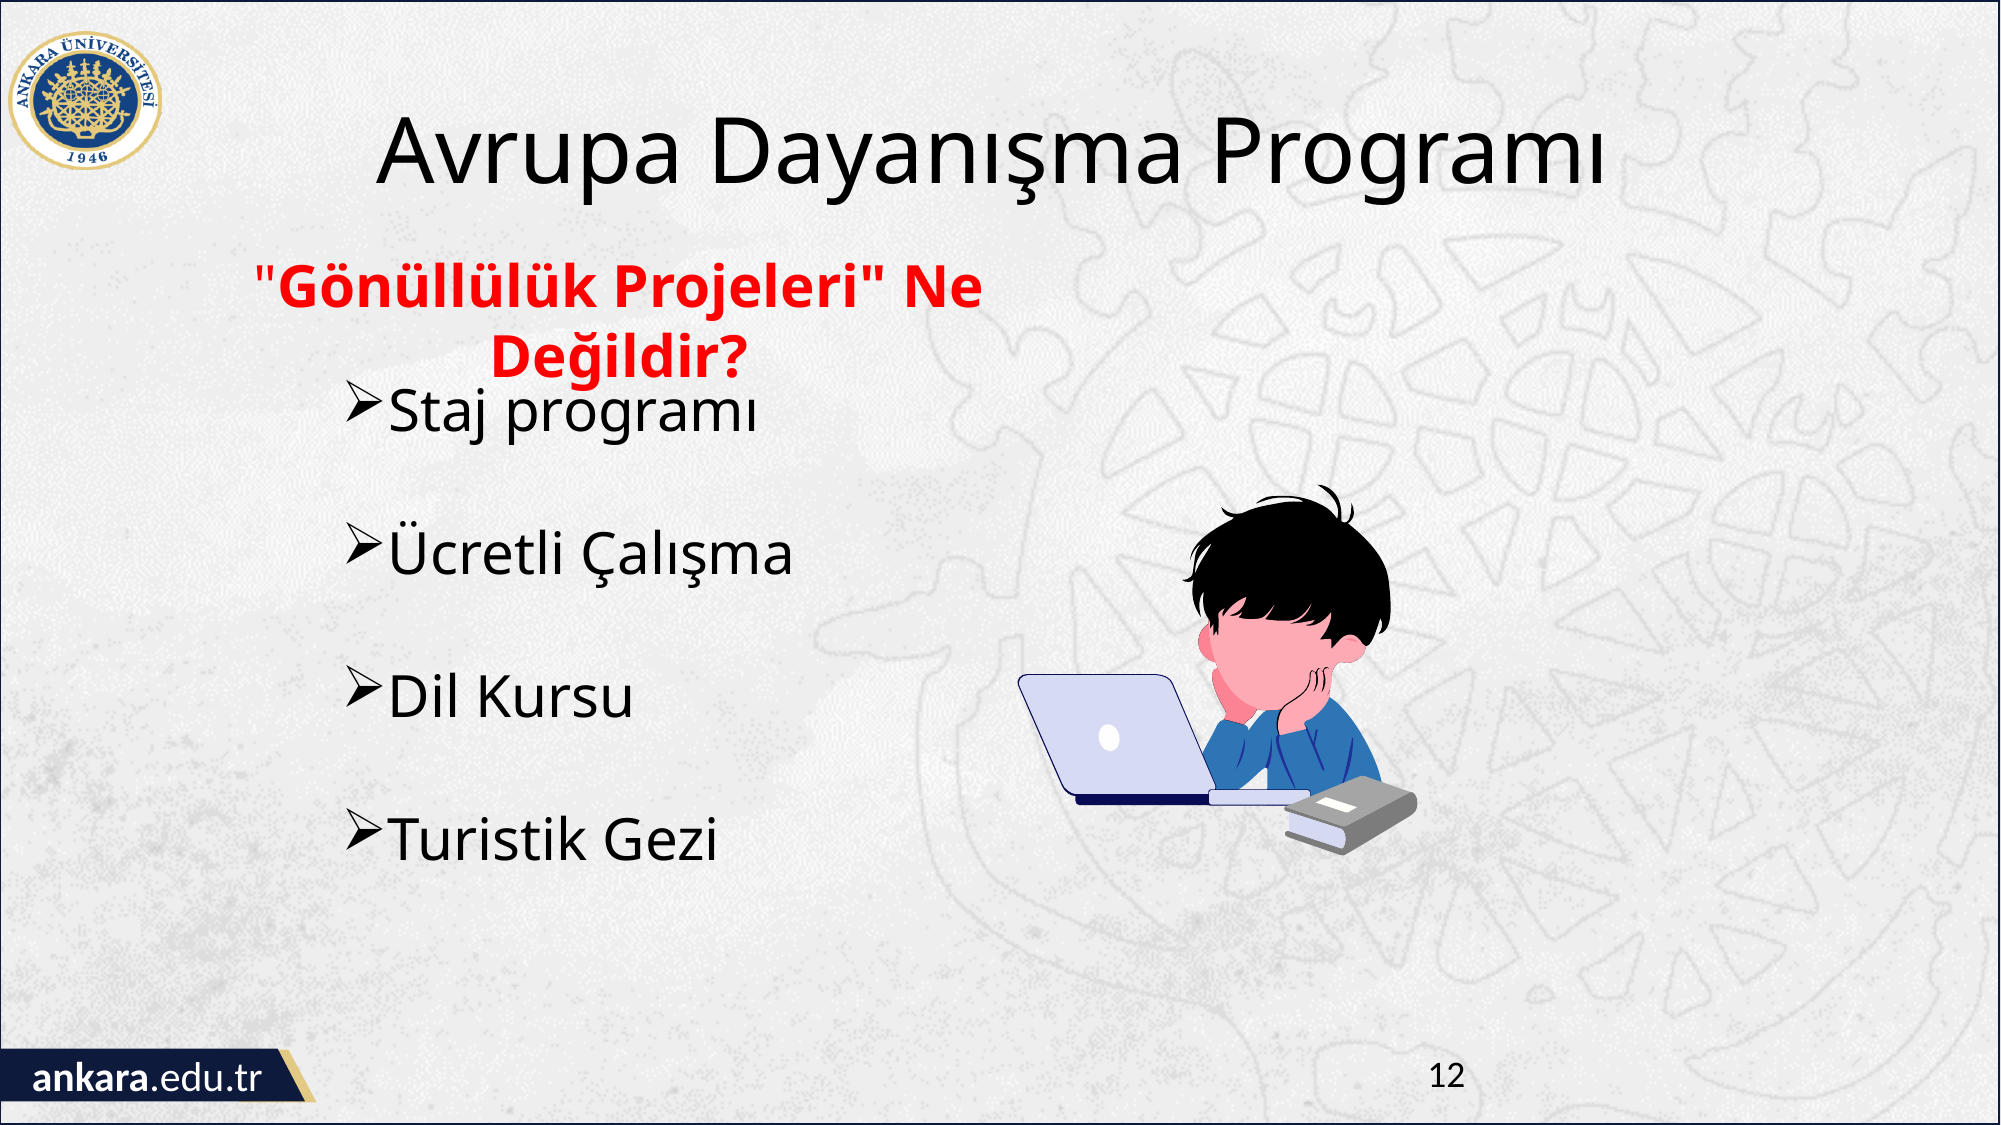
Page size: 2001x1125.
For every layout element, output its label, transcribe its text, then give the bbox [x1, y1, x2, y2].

subtitle "Gönüllülük Projeleri" Ne Değildir? [133, 241, 1105, 362]
text_box Staj programı Ücretli Çalışma Dil Kursu Turistik Gezi [199, 361, 1093, 1069]
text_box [1017, 484, 1418, 856]
title Avrupa Dayanışma Programı [237, 72, 1750, 211]
slide_number 12 [1412, 1042, 1863, 1103]
picture [1, 2, 1998, 1123]
